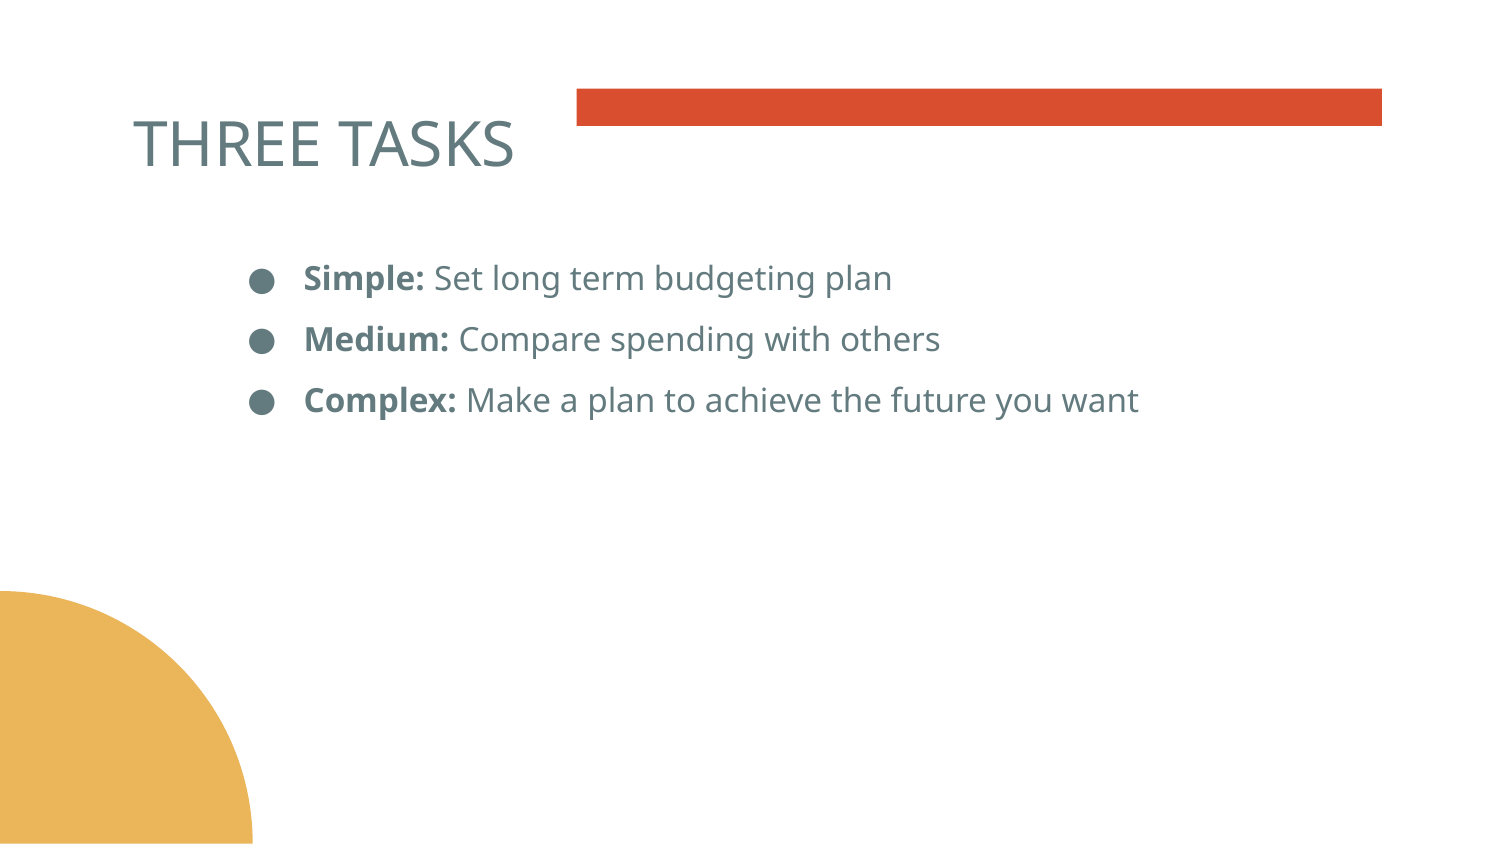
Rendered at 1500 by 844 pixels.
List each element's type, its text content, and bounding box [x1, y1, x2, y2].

subtitle Simple: Set long term budgeting plan Medium: Compare spending with others Complex: Make a plan to achieve the future you want [213, 242, 1330, 705]
title THREE TASKS [118, 88, 609, 183]
